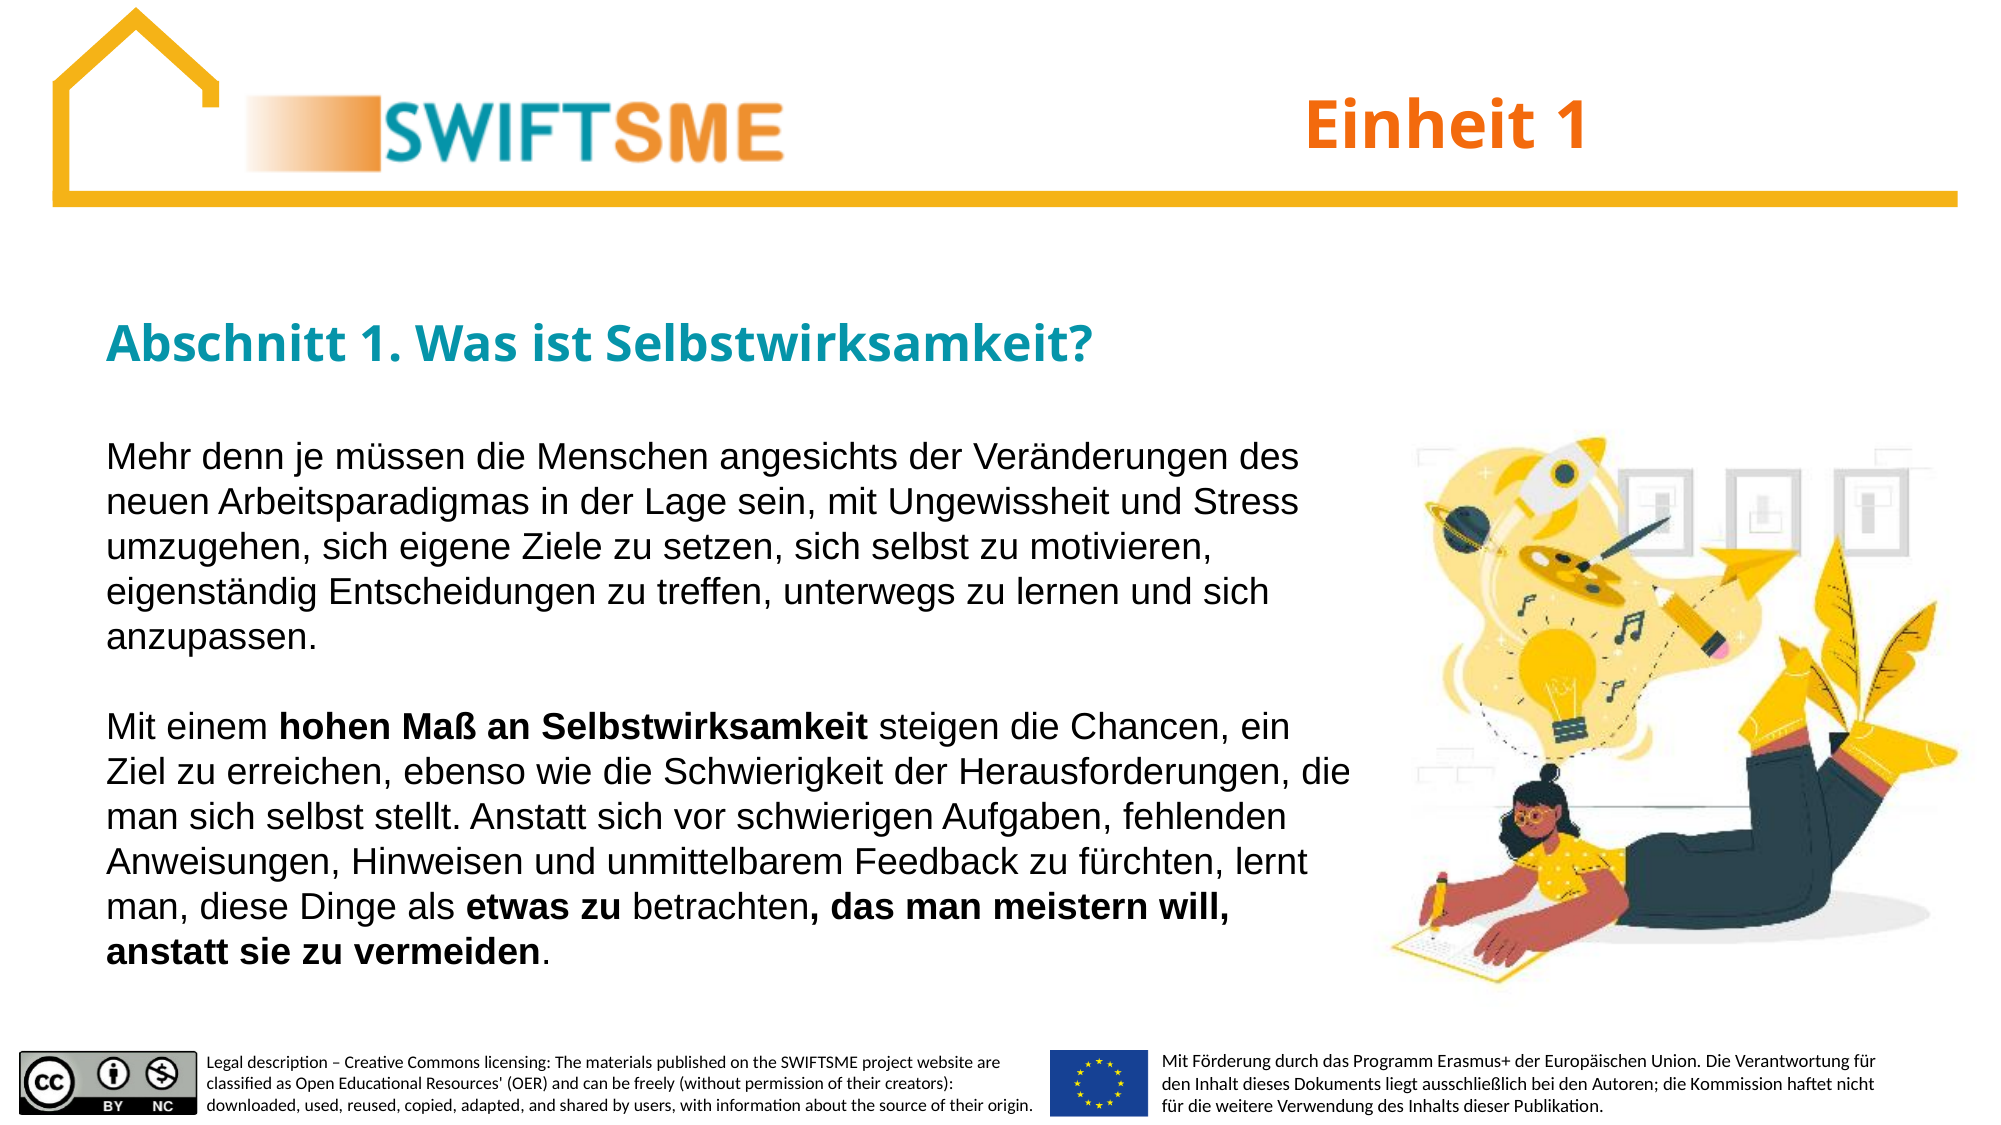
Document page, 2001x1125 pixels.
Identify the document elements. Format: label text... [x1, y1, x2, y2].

picture [1049, 1050, 1152, 1117]
picture [19, 1050, 198, 1115]
text_box Abschnitt 1. Was ist Selbstwirksamkeit? Mehr denn je müssen die Menschen angesichts der Veränderungen des neuen Arbeitsparadigmas in der Lage sein, mit Ungewissheit und Stress umzugehen, sich eigene Ziele zu setzen, sich selbst zu motivieren, eigenständig Entscheidungen zu treffen, unterwegs zu lernen und sich anzupassen. Mit einem hohen Maß an Selbstwirksamkeit steigen die Chancen, ein Ziel zu erreichen, ebenso wie die Schwierigkeit der Herausforderungen, die man sich selbst stellt. Anstatt sich vor schwierigen Aufgaben, fehlenden Anweisungen, Hinweisen und unmittelbarem Feedback zu fürchten, lernt man, diese Dinge als etwas zu betrachten, das man meistern will, anstatt sie zu vermeiden. [91, 304, 1372, 1050]
text_box Legal description – Creative Commons licensing: The materials published on the SWIFTSME project website are classified as Open Educational Resources' (OER) and can be freely (without permission of their creators): downloaded, used, reused, copied, adapted, and shared by users, with information about the source of their origin. [191, 1043, 1058, 1123]
text_box Einheit 1 [1288, 73, 1943, 169]
text_box Mit Förderung durch das Programm Erasmus+ der Europäischen Union. Die Verantwortung für den Inhalt dieses Dokuments liegt ausschließlich bei den Autoren; die Kommission haftet nicht für die weitere Verwendung des Inhalts dieser Publikation. [1147, 1041, 1910, 1124]
picture [1349, 380, 2000, 1032]
picture [231, 80, 799, 187]
